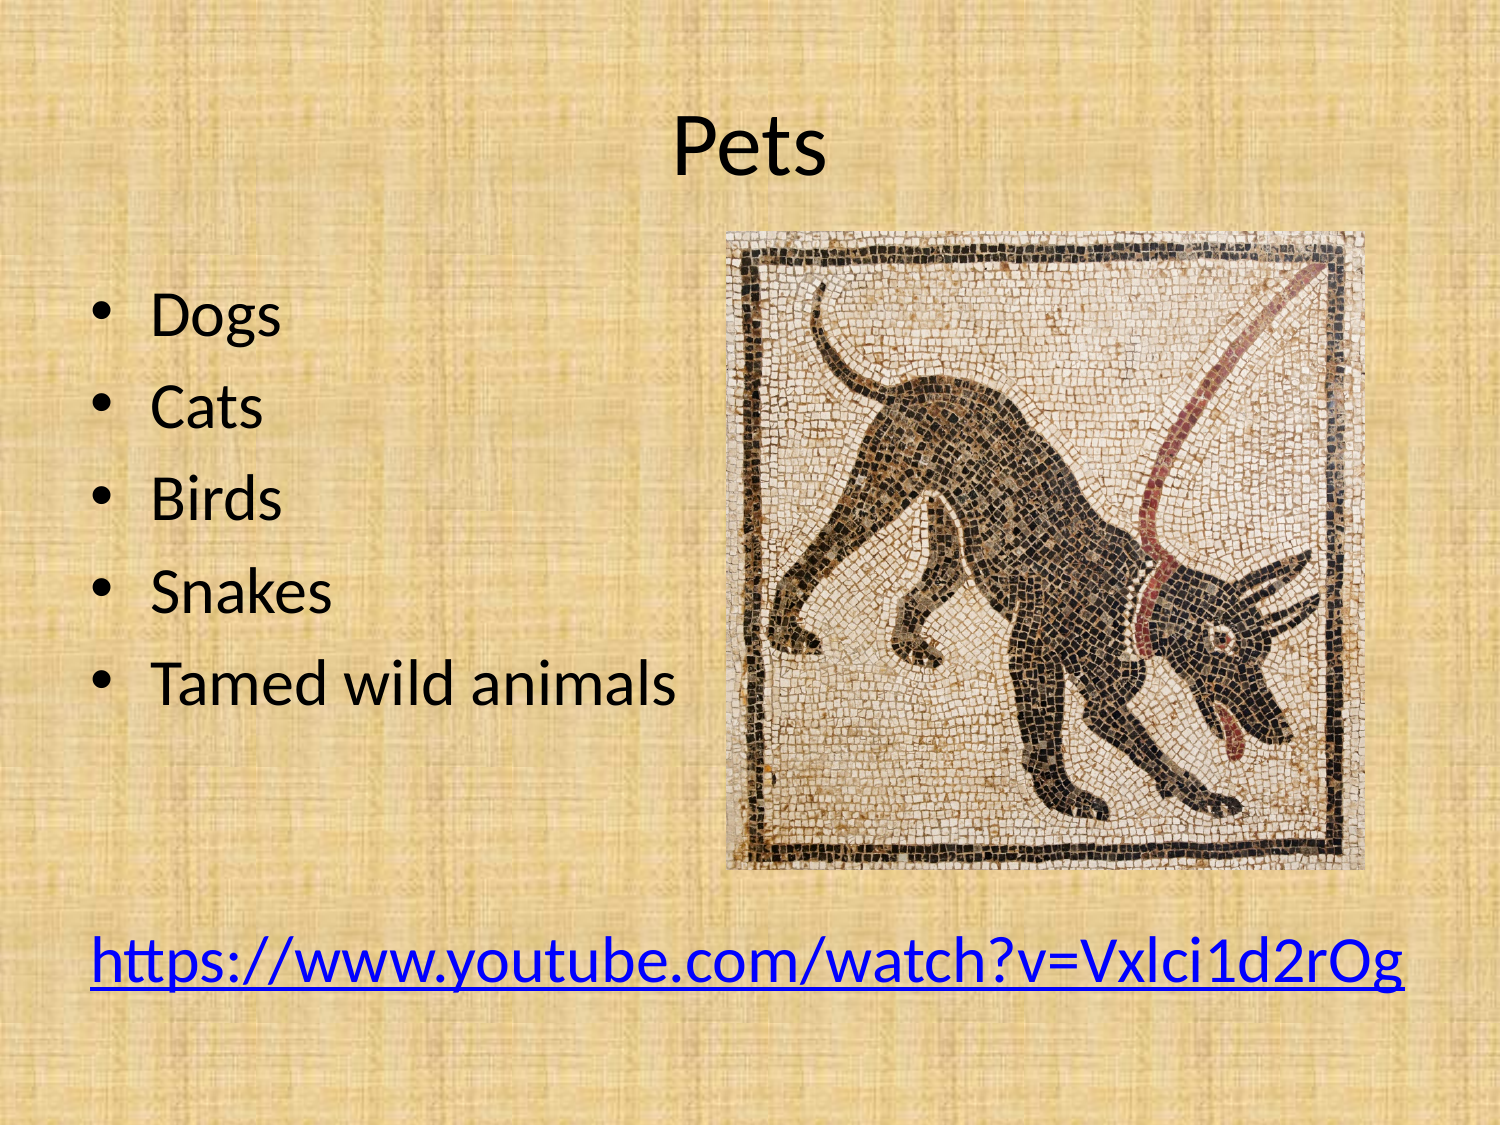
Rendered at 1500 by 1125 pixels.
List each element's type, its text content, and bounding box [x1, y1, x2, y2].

list Dogs Cats Birds Snakes Tamed wild animals https://www.youtube.com/watch?v=Vxlci1d2rOg [75, 262, 1425, 1005]
picture [0, 0, 1500, 1125]
title Pets [75, 45, 1425, 233]
